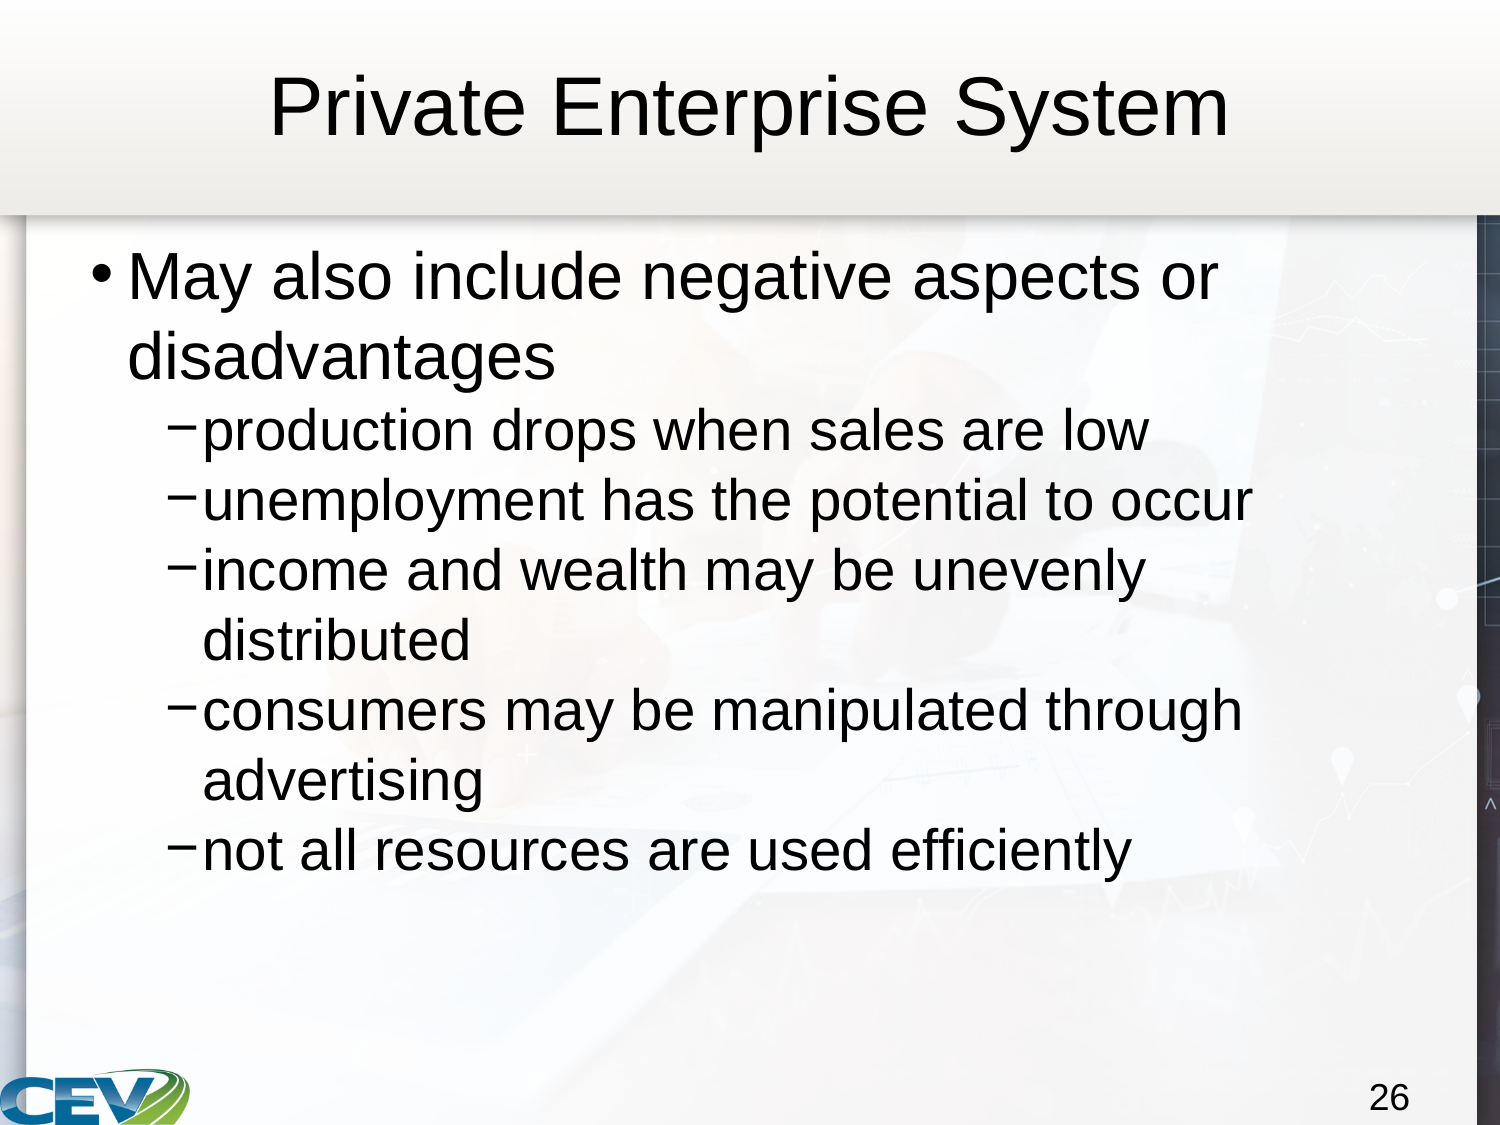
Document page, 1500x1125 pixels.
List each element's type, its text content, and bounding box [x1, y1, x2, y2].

title Private Enterprise System [75, 0, 1425, 218]
list May also include negative aspects or disadvantages production drops when sales are low unemployment has the potential to occur income and wealth may be unevenly distributed consumers may be manipulated through advertising not all resources are used efficiently [75, 224, 1425, 1066]
picture [0, 0, 1500, 1125]
